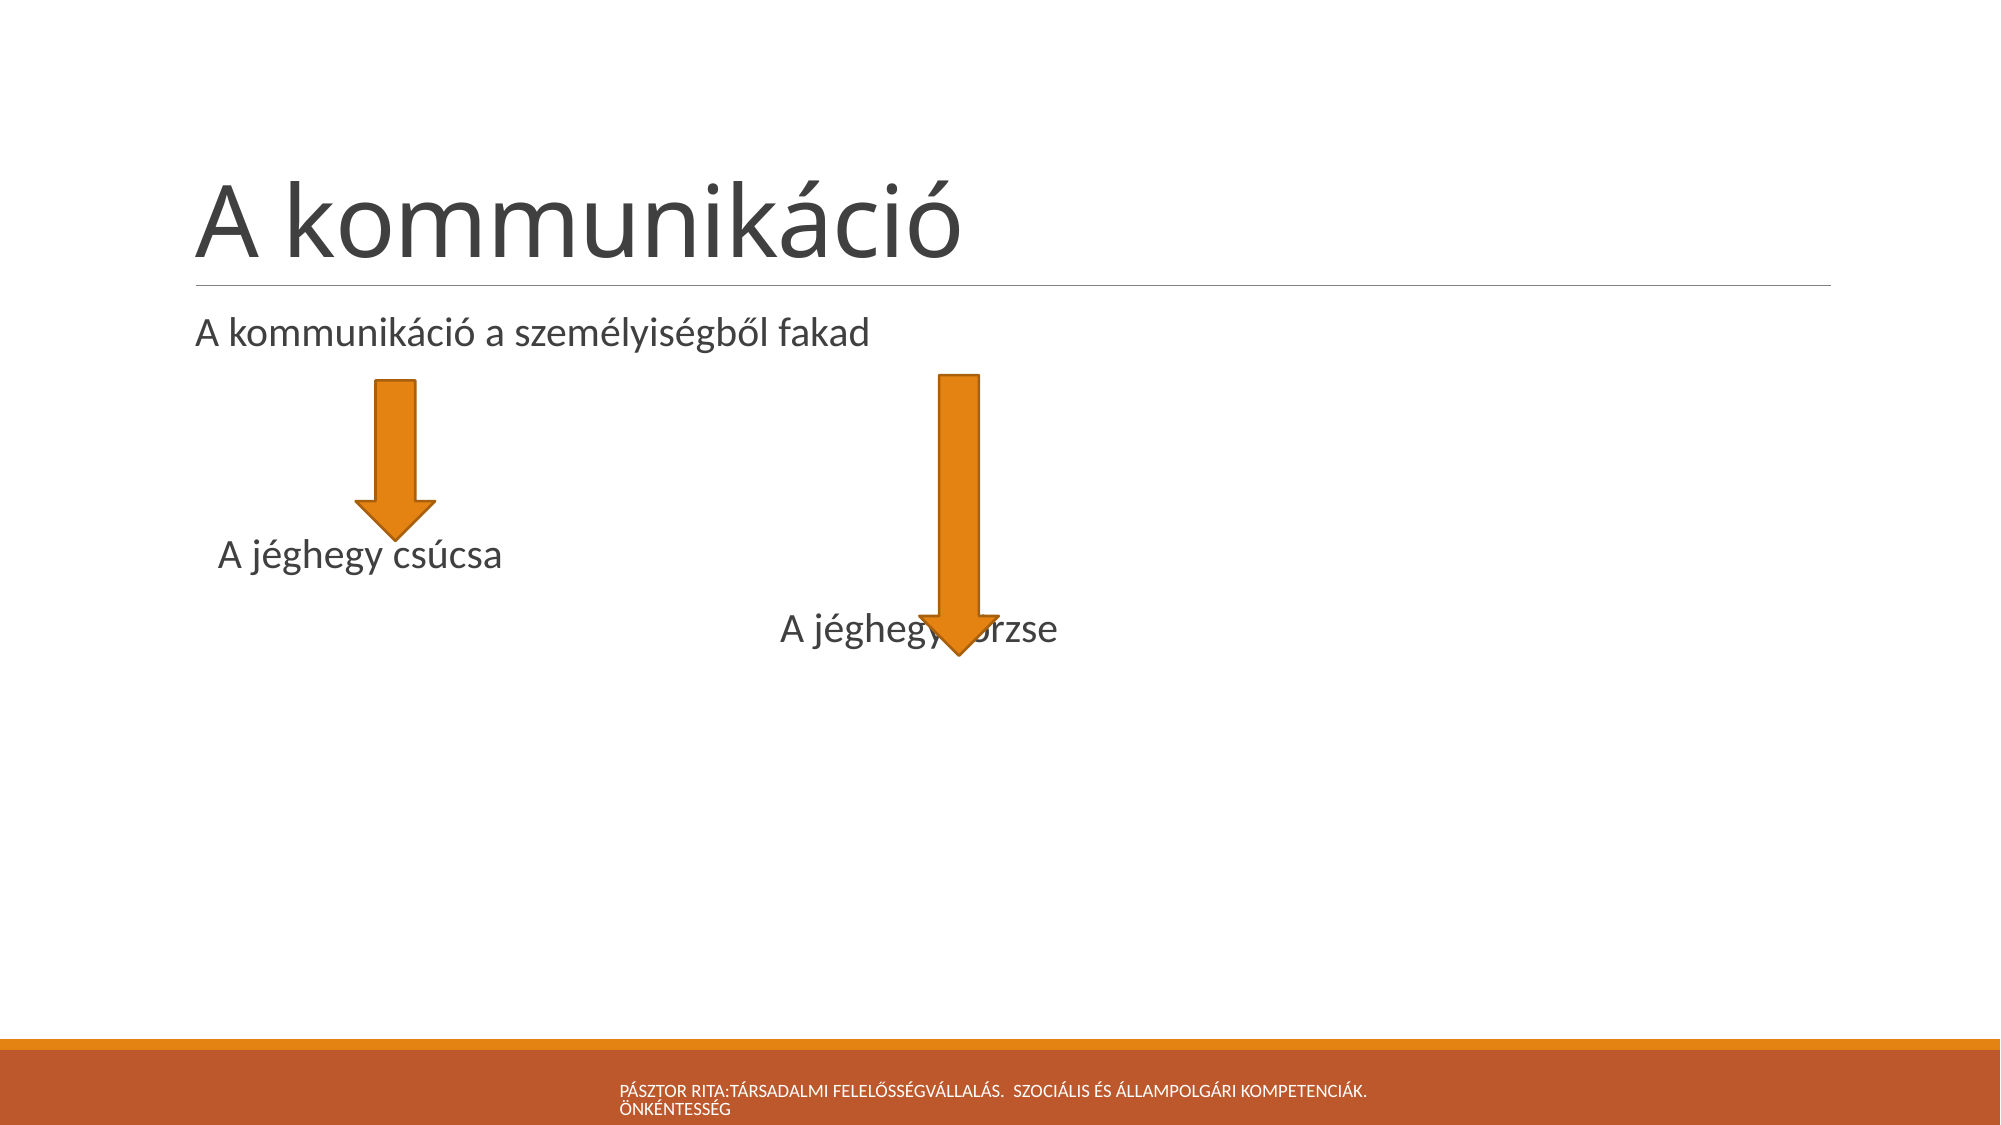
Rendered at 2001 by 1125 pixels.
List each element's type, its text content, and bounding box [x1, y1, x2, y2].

list A kommunikáció a személyiségből fakad A jéghegy csúcsa A jéghegy törzse [180, 302, 1830, 963]
title A kommunikáció [180, 47, 1830, 285]
text_box [918, 373, 1001, 657]
text_box [354, 379, 437, 542]
footer Pásztor Rita:Társadalmi felelősségvállalás. Szociális és állampolgári kompetenciák. Önkéntesség [604, 1059, 1396, 1120]
